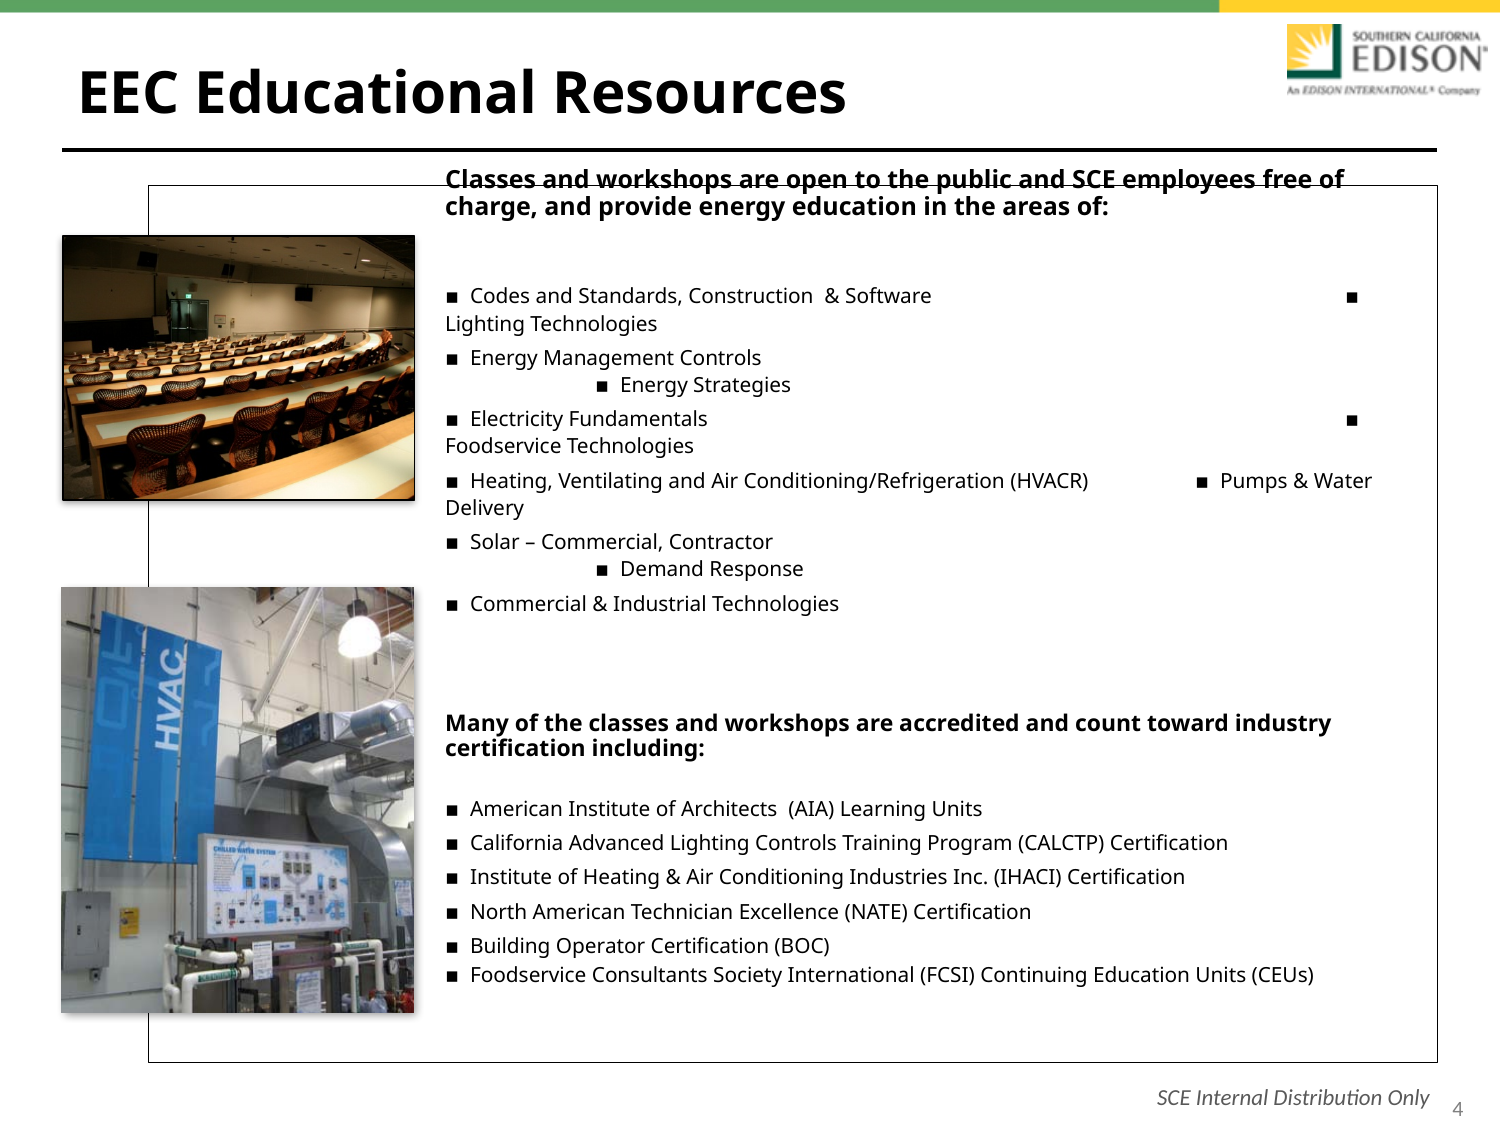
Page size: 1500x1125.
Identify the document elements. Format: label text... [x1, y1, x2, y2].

picture [1425, 24, 1488, 97]
picture [61, 587, 414, 1013]
title EEC Educational Resources [62, 24, 1425, 148]
picture [0, 0, 1500, 15]
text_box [62, 162, 1500, 1125]
